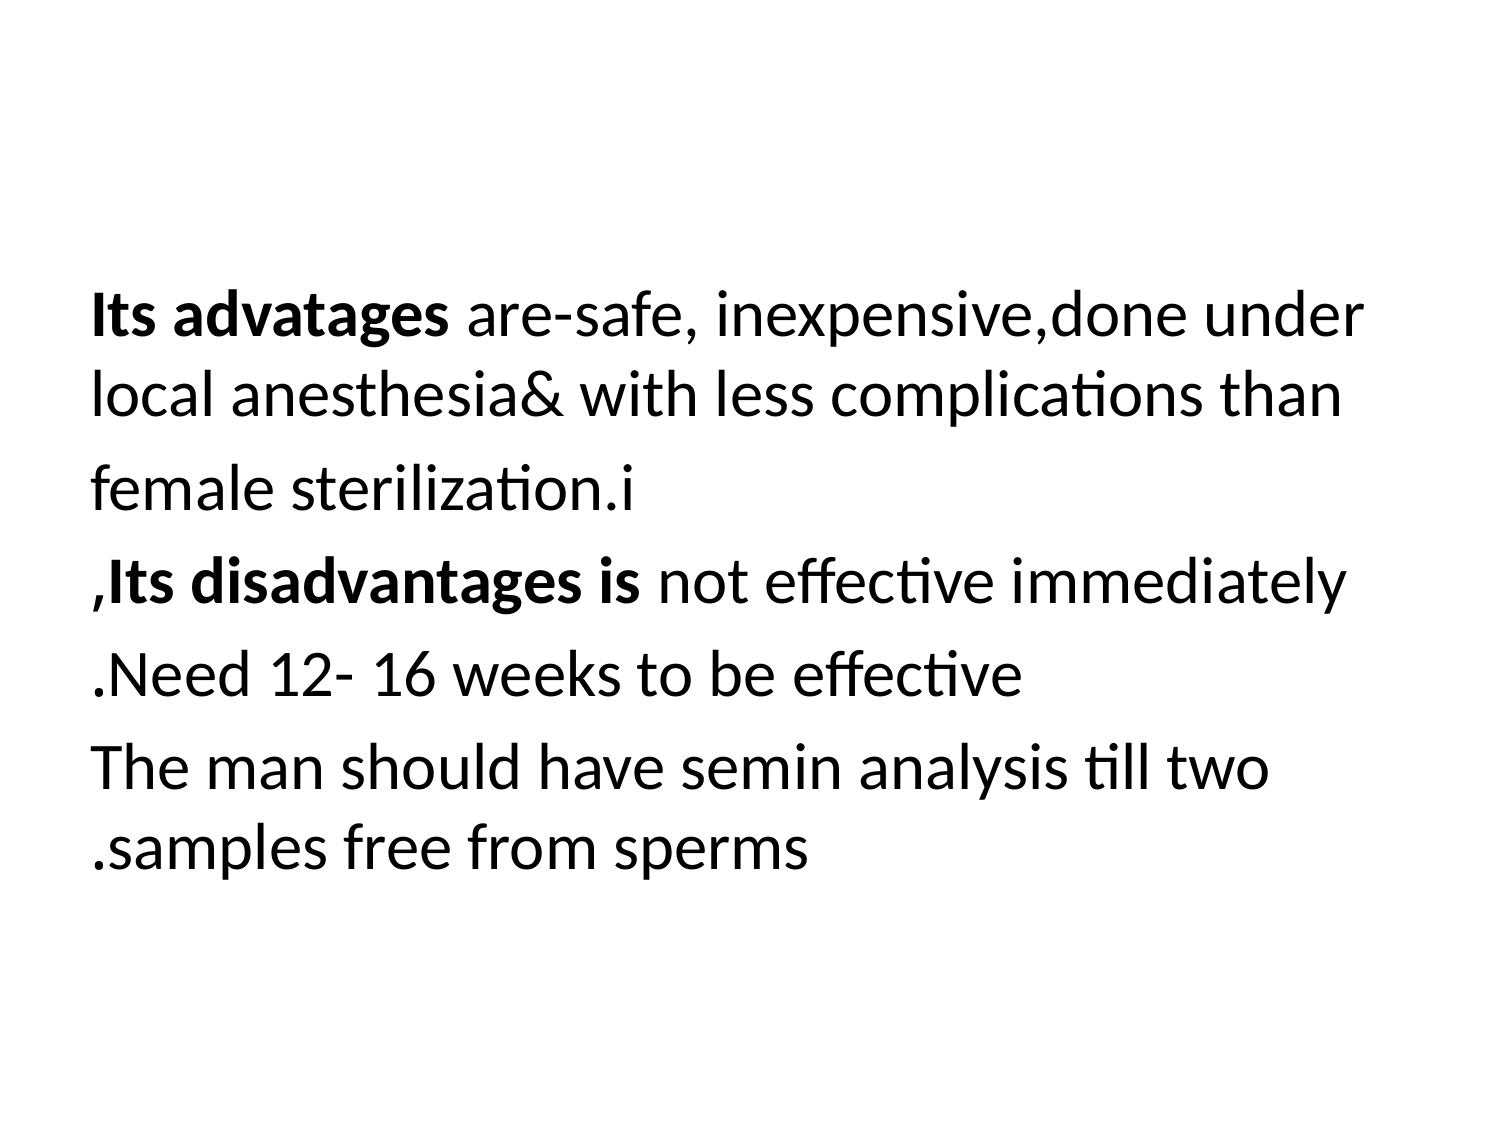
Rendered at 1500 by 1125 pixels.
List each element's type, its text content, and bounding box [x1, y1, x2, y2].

list Its advatages are-safe, inexpensive,done under local anesthesia& with less complications than female sterilization.i Its disadvantages is not effective immediately, Need 12- 16 weeks to be effective. The man should have semin analysis till two samples free from sperms. [75, 262, 1425, 1005]
